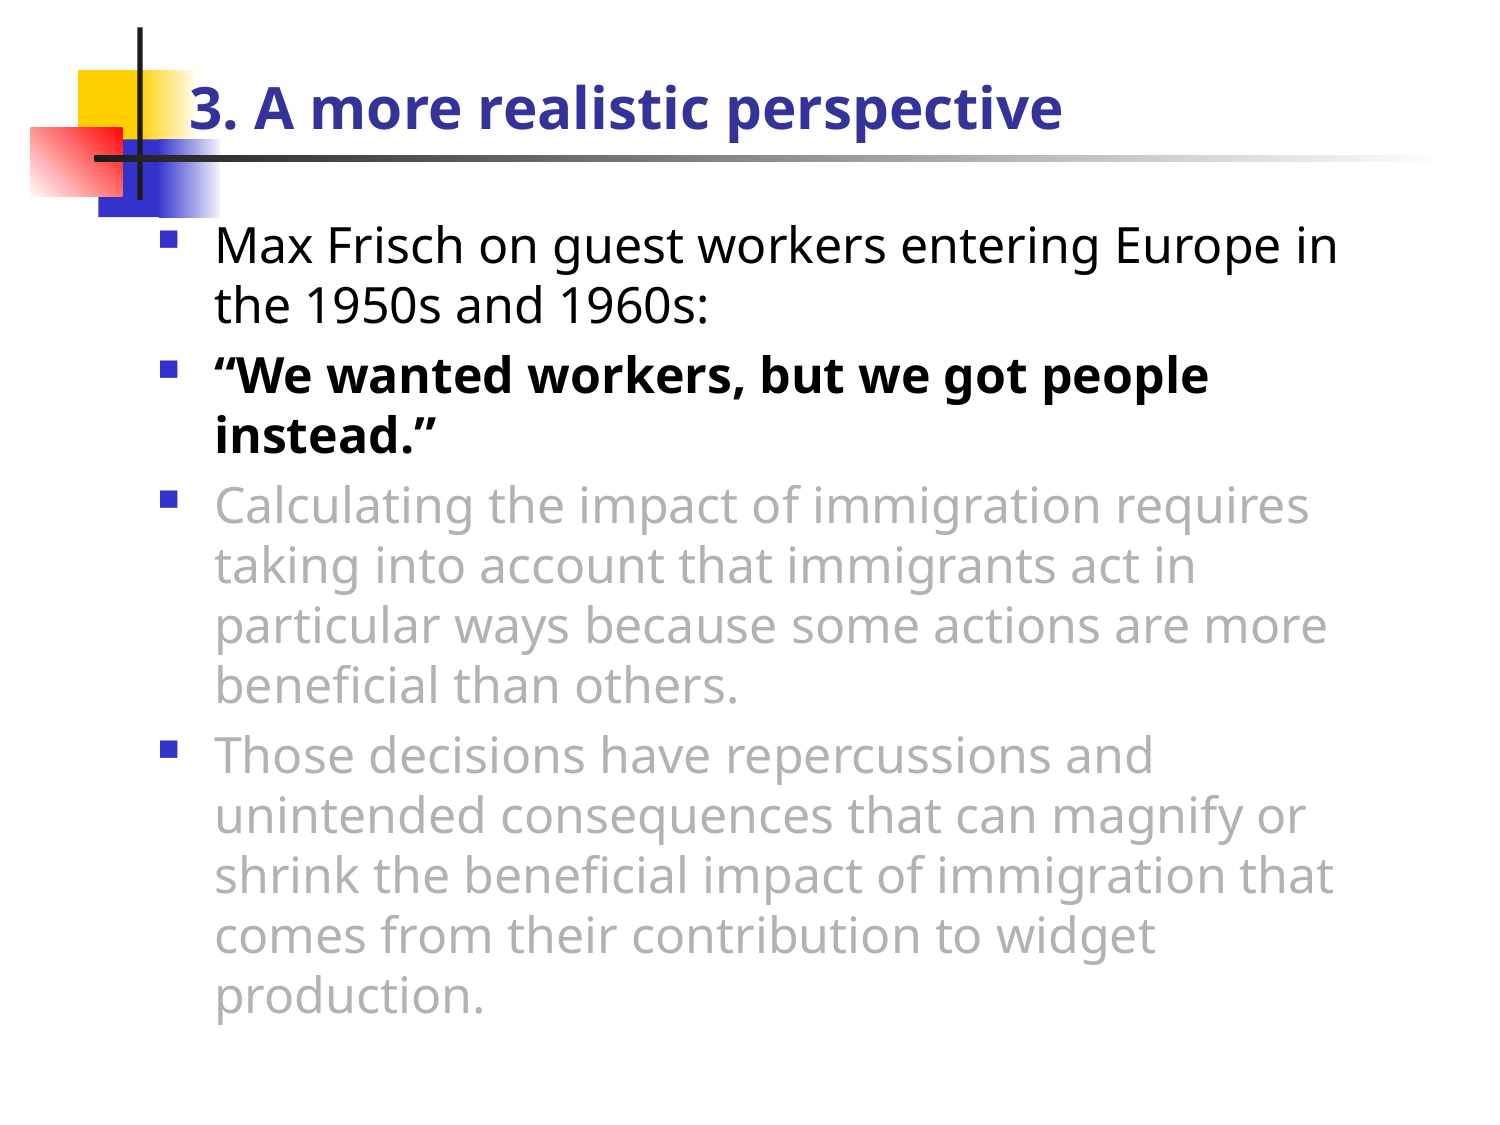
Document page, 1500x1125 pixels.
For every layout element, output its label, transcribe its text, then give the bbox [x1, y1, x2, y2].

list Max Frisch on guest workers entering Europe in the 1950s and 1960s: “We wanted workers, but we got people instead.” Calculating the impact of immigration requires taking into account that immigrants act in particular ways because some actions are more beneficial than others. Those decisions have repercussions and unintended consequences that can magnify or shrink the beneficial impact of immigration that comes from their contribution to widget production. [142, 205, 1419, 1021]
title 3. A more realistic perspective [174, 33, 1380, 159]
